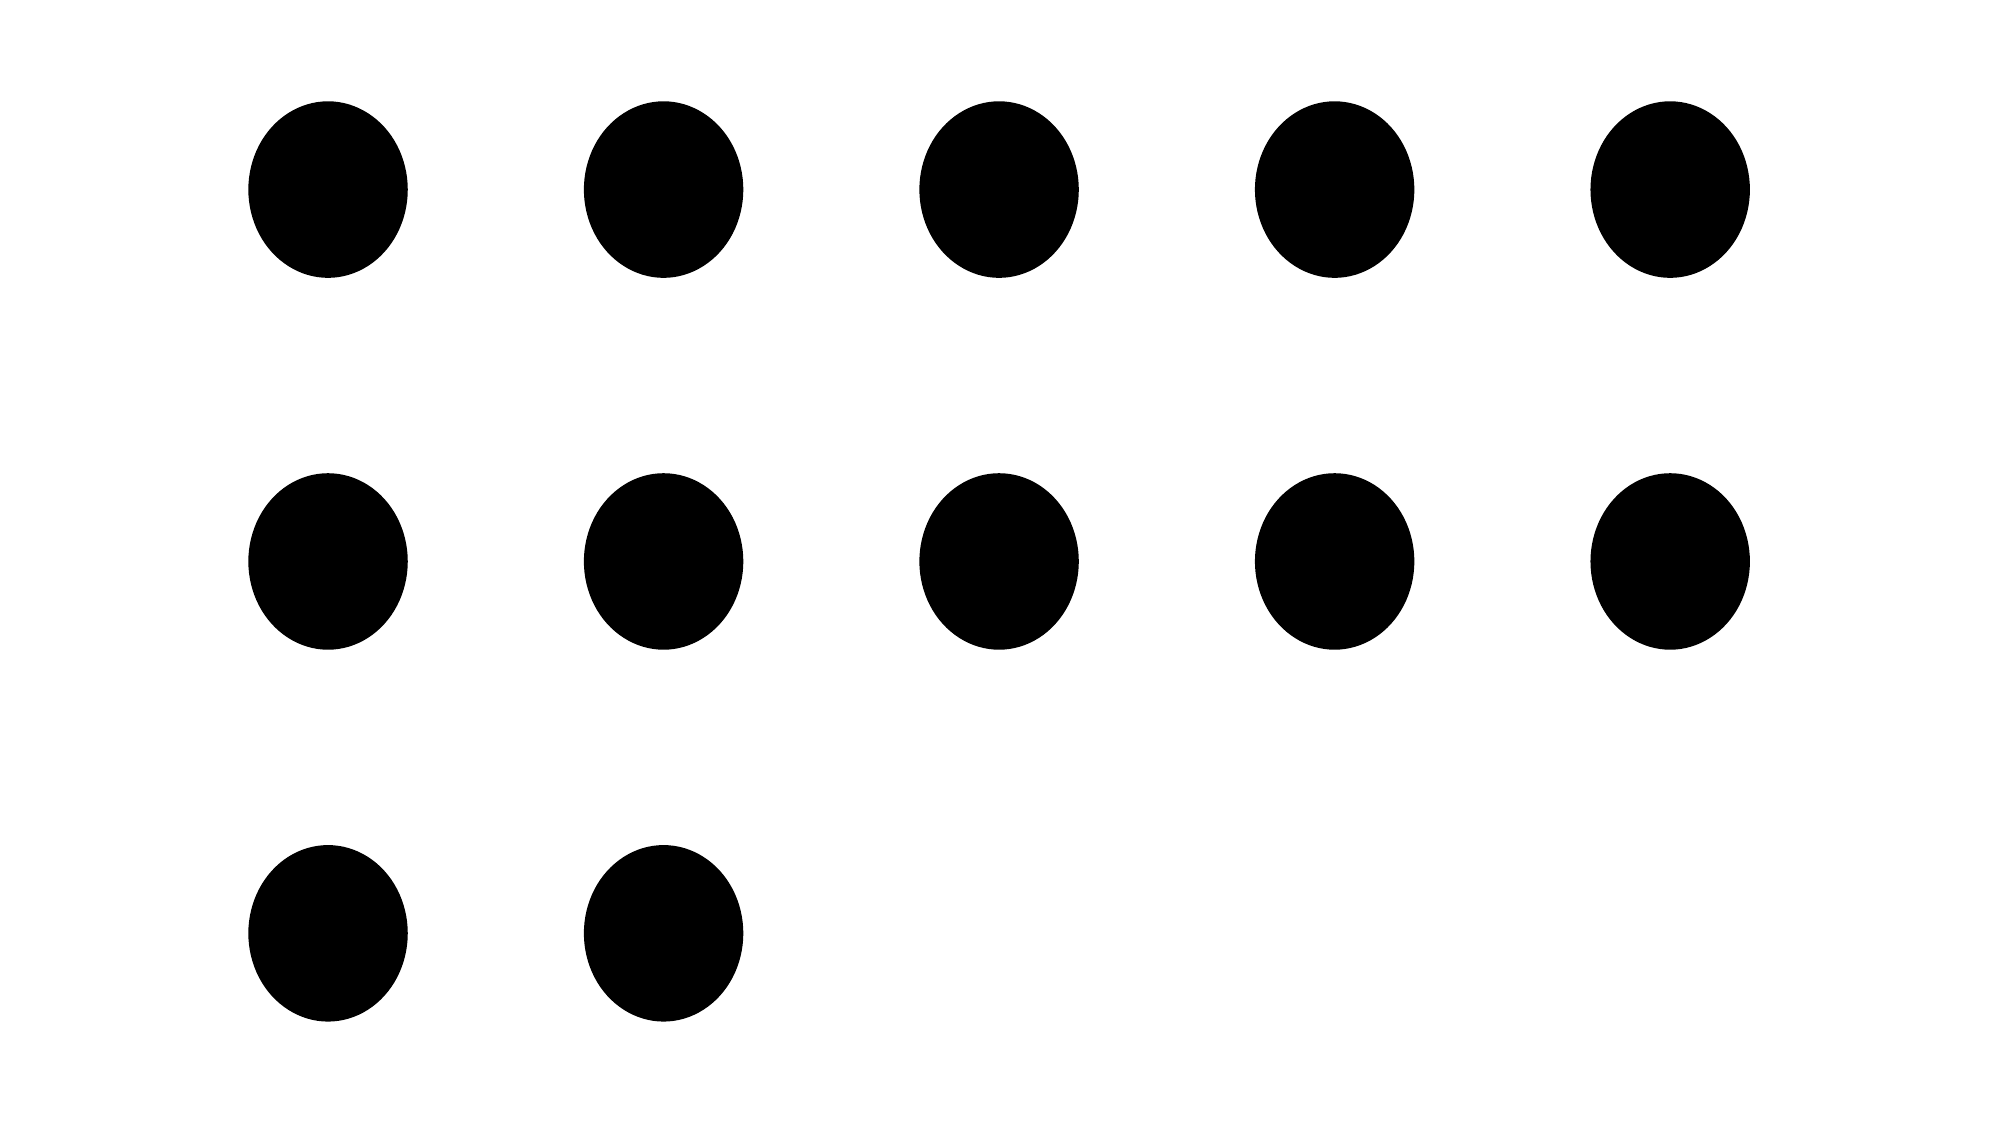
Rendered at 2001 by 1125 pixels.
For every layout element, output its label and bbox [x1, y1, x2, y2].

text_box [249, 102, 1750, 1021]
